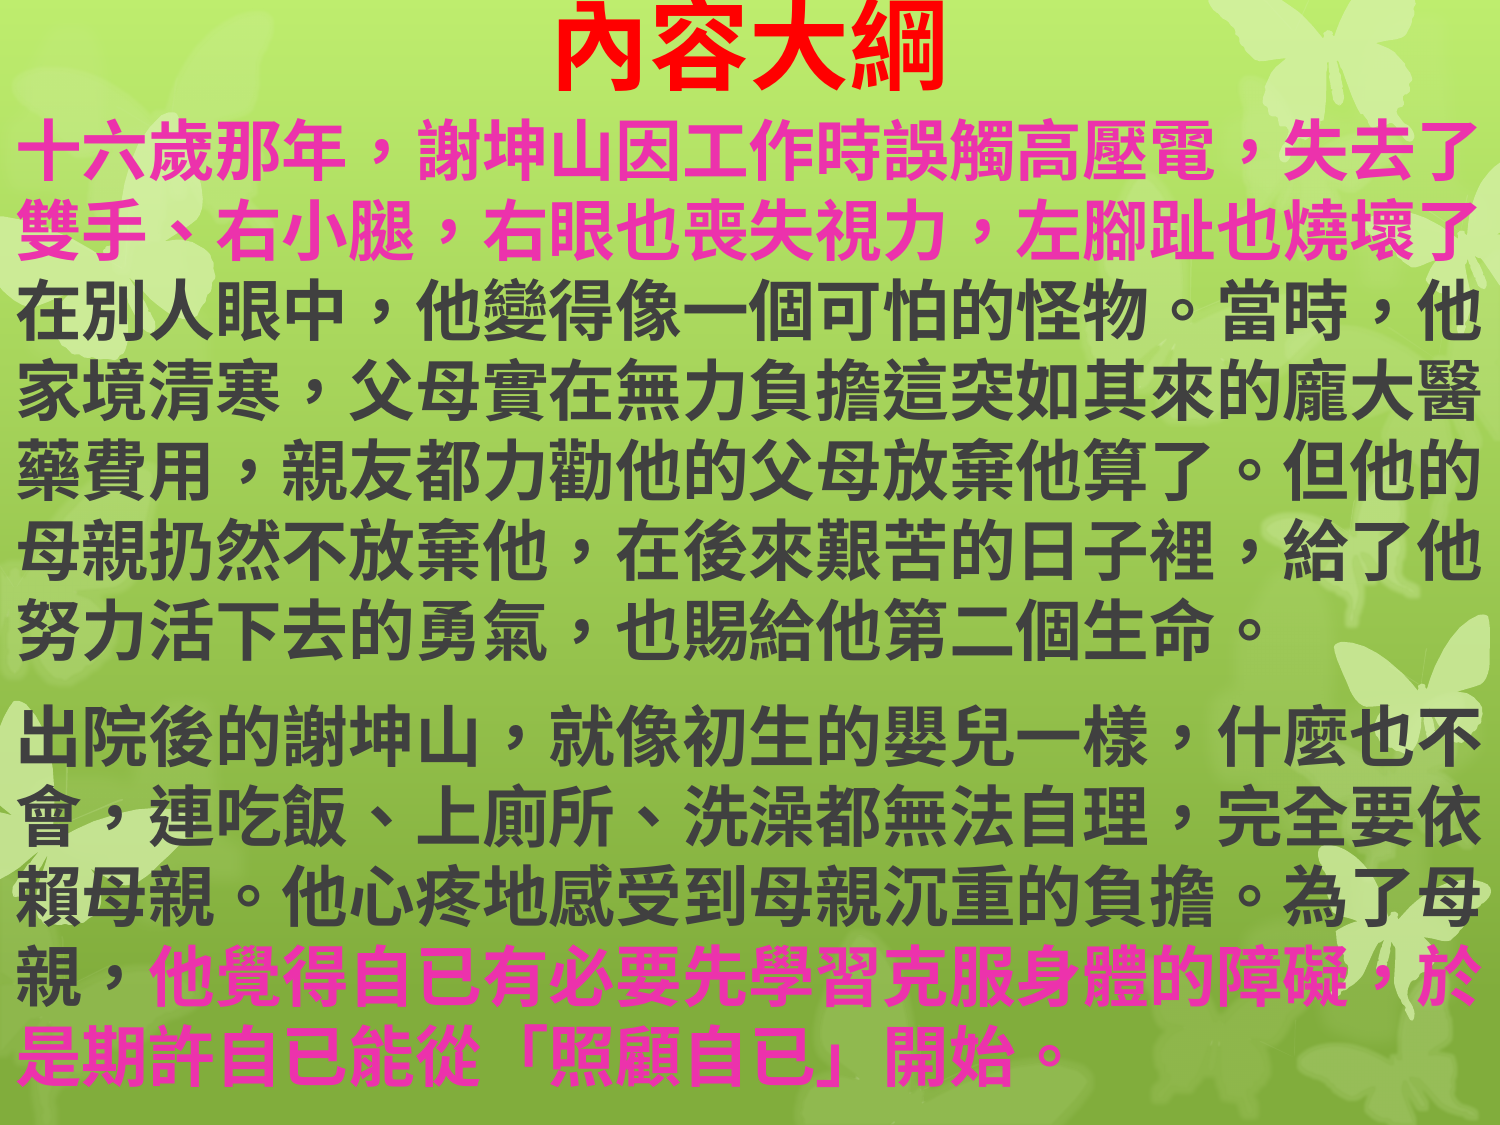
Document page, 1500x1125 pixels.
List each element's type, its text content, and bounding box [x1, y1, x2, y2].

title 內容大綱 [0, 0, 1500, 78]
list 十六歲那年，謝坤山因工作時誤觸高壓電，失去了雙手、右小腿，右眼也喪失視力，左腳趾也燒壞了。在別人眼中，他變得像一個可怕的怪物。當時，他家境清寒，父母實在無力負擔這突如其來的龐大醫藥費用，親友都力勸他的父母放棄他算了。但他的母親扔然不放棄他，在後來艱苦的日子裡，給了他努力活下去的勇氣，也賜給他第二個生命。 出院後的謝坤山，就像初生的嬰兒一樣，什麼也不會，連吃飯、上廁所、洗澡都無法自理，完全要依賴母親。他心疼地感受到母親沉重的負擔。為了母親，他覺得自已有必要先學習克服身體的障礙，於是期許自已能從「照顧自已」開始。 [0, 78, 1500, 1125]
